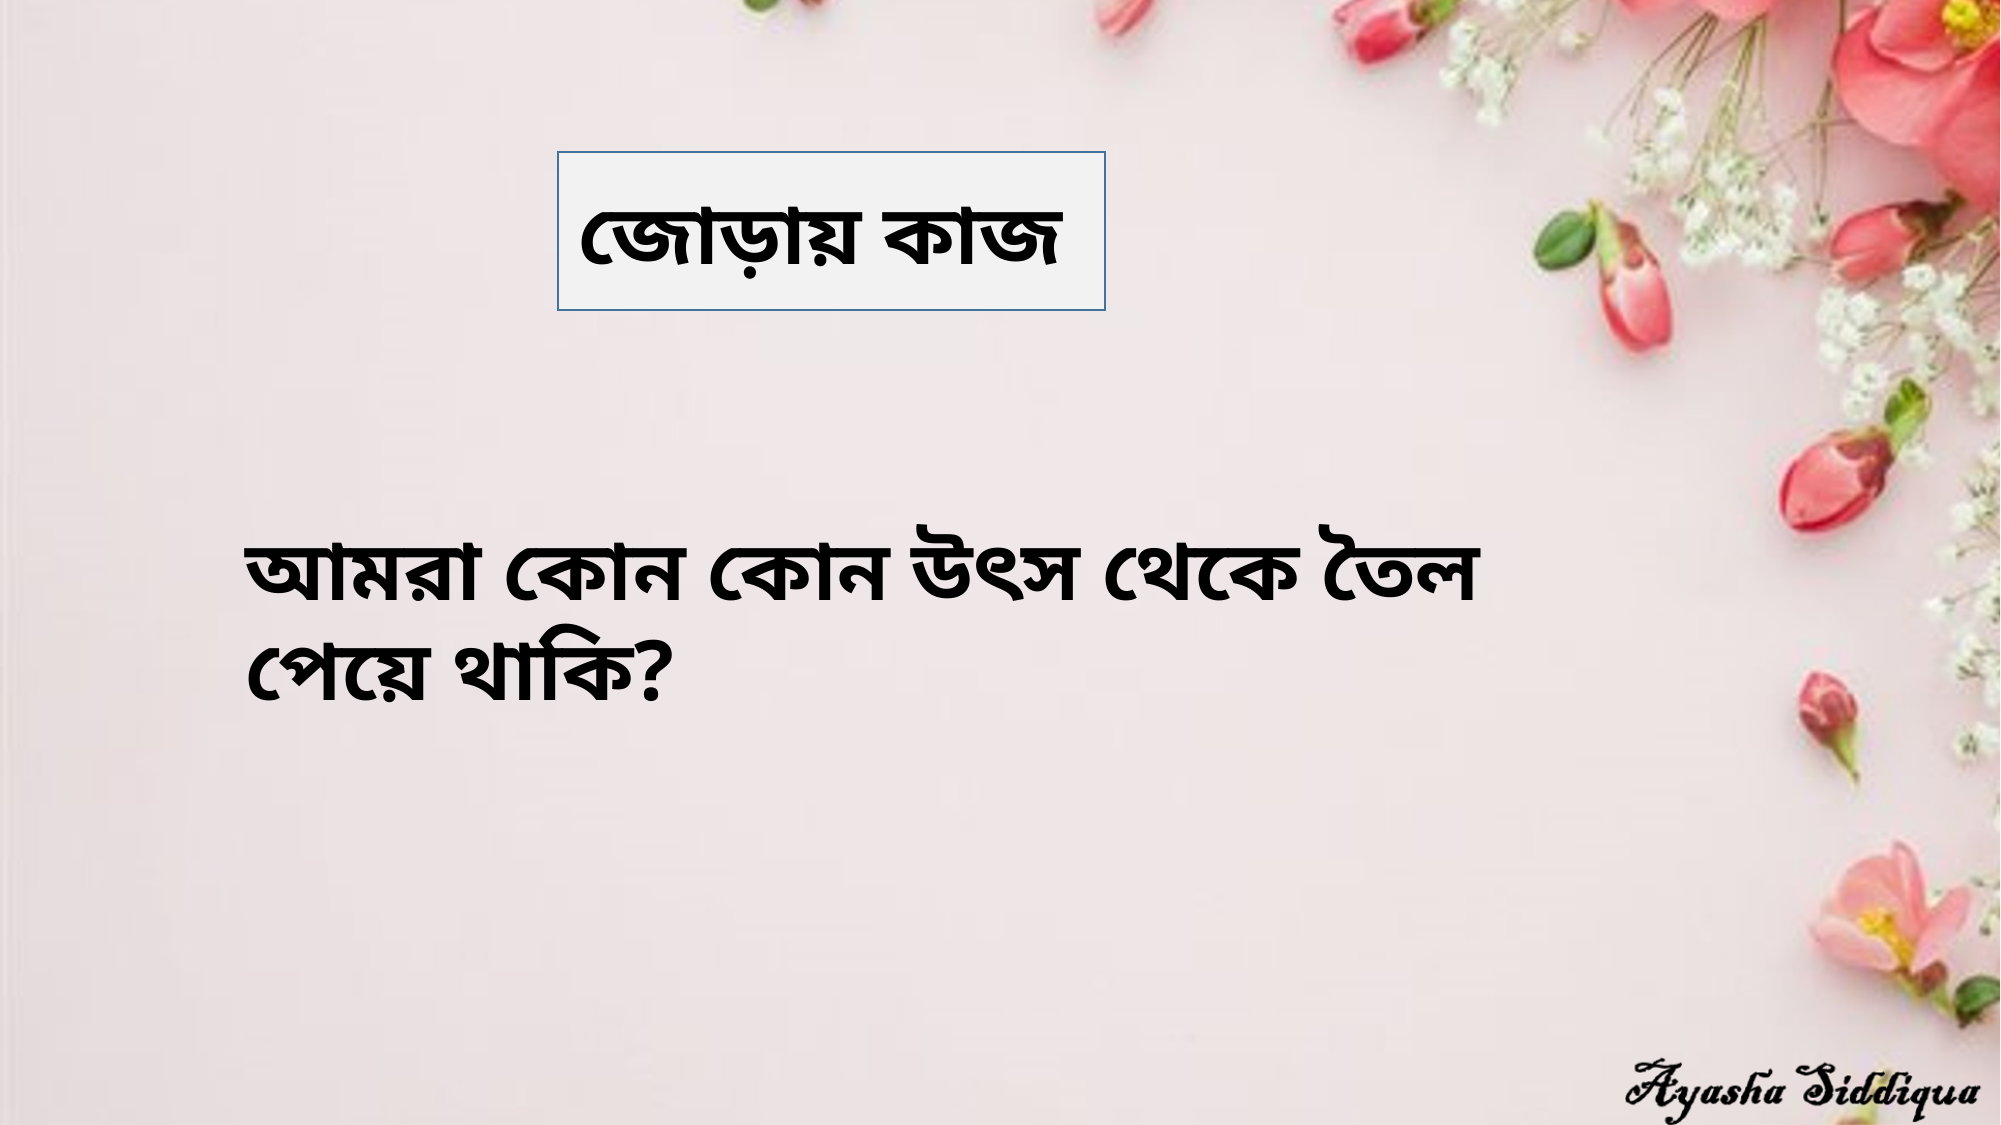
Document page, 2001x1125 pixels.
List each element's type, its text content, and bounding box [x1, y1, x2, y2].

picture [0, 0, 2001, 1125]
text_box জোড়ায় কাজ [557, 151, 1106, 311]
text_box আমরা কোন কোন উৎস থেকে তৈল পেয়ে থাকি? [230, 509, 1500, 725]
